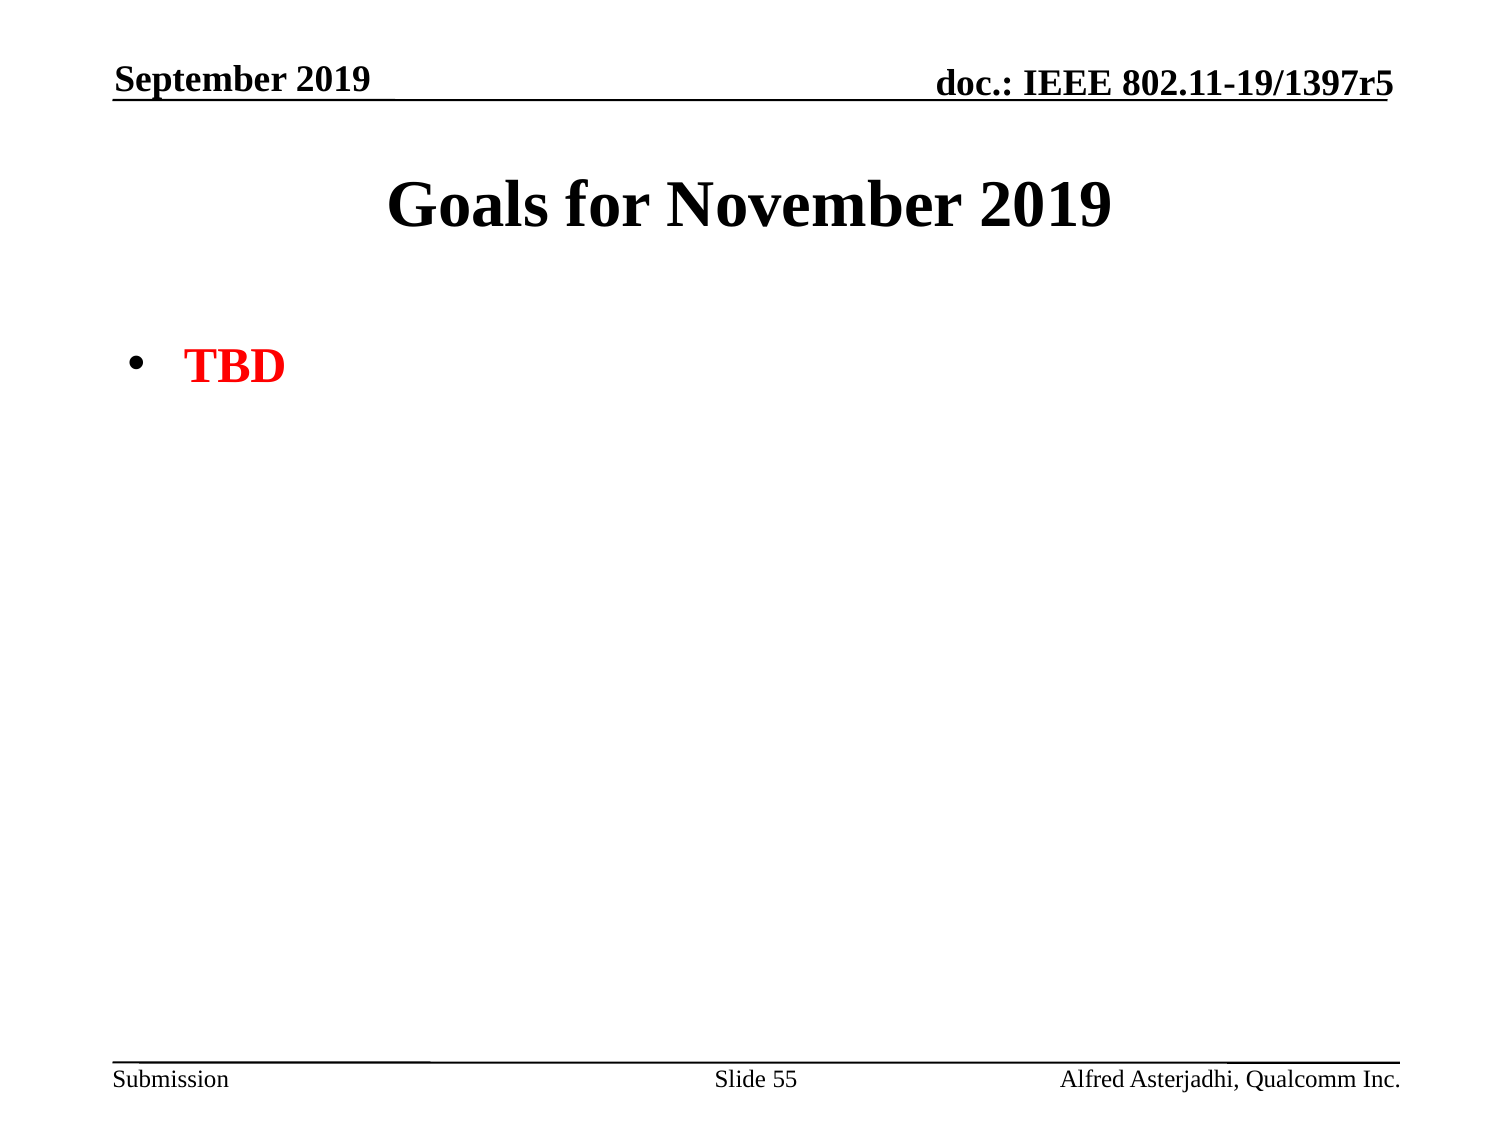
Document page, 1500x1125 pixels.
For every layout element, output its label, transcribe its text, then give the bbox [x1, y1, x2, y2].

footer Alfred Asterjadhi, Qualcomm Inc. [878, 1061, 1402, 1093]
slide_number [114, 54, 423, 100]
title Goals for November 2019 [112, 112, 1388, 288]
list TBD [112, 324, 1388, 1000]
slide_number Slide 55 [712, 1061, 800, 1123]
